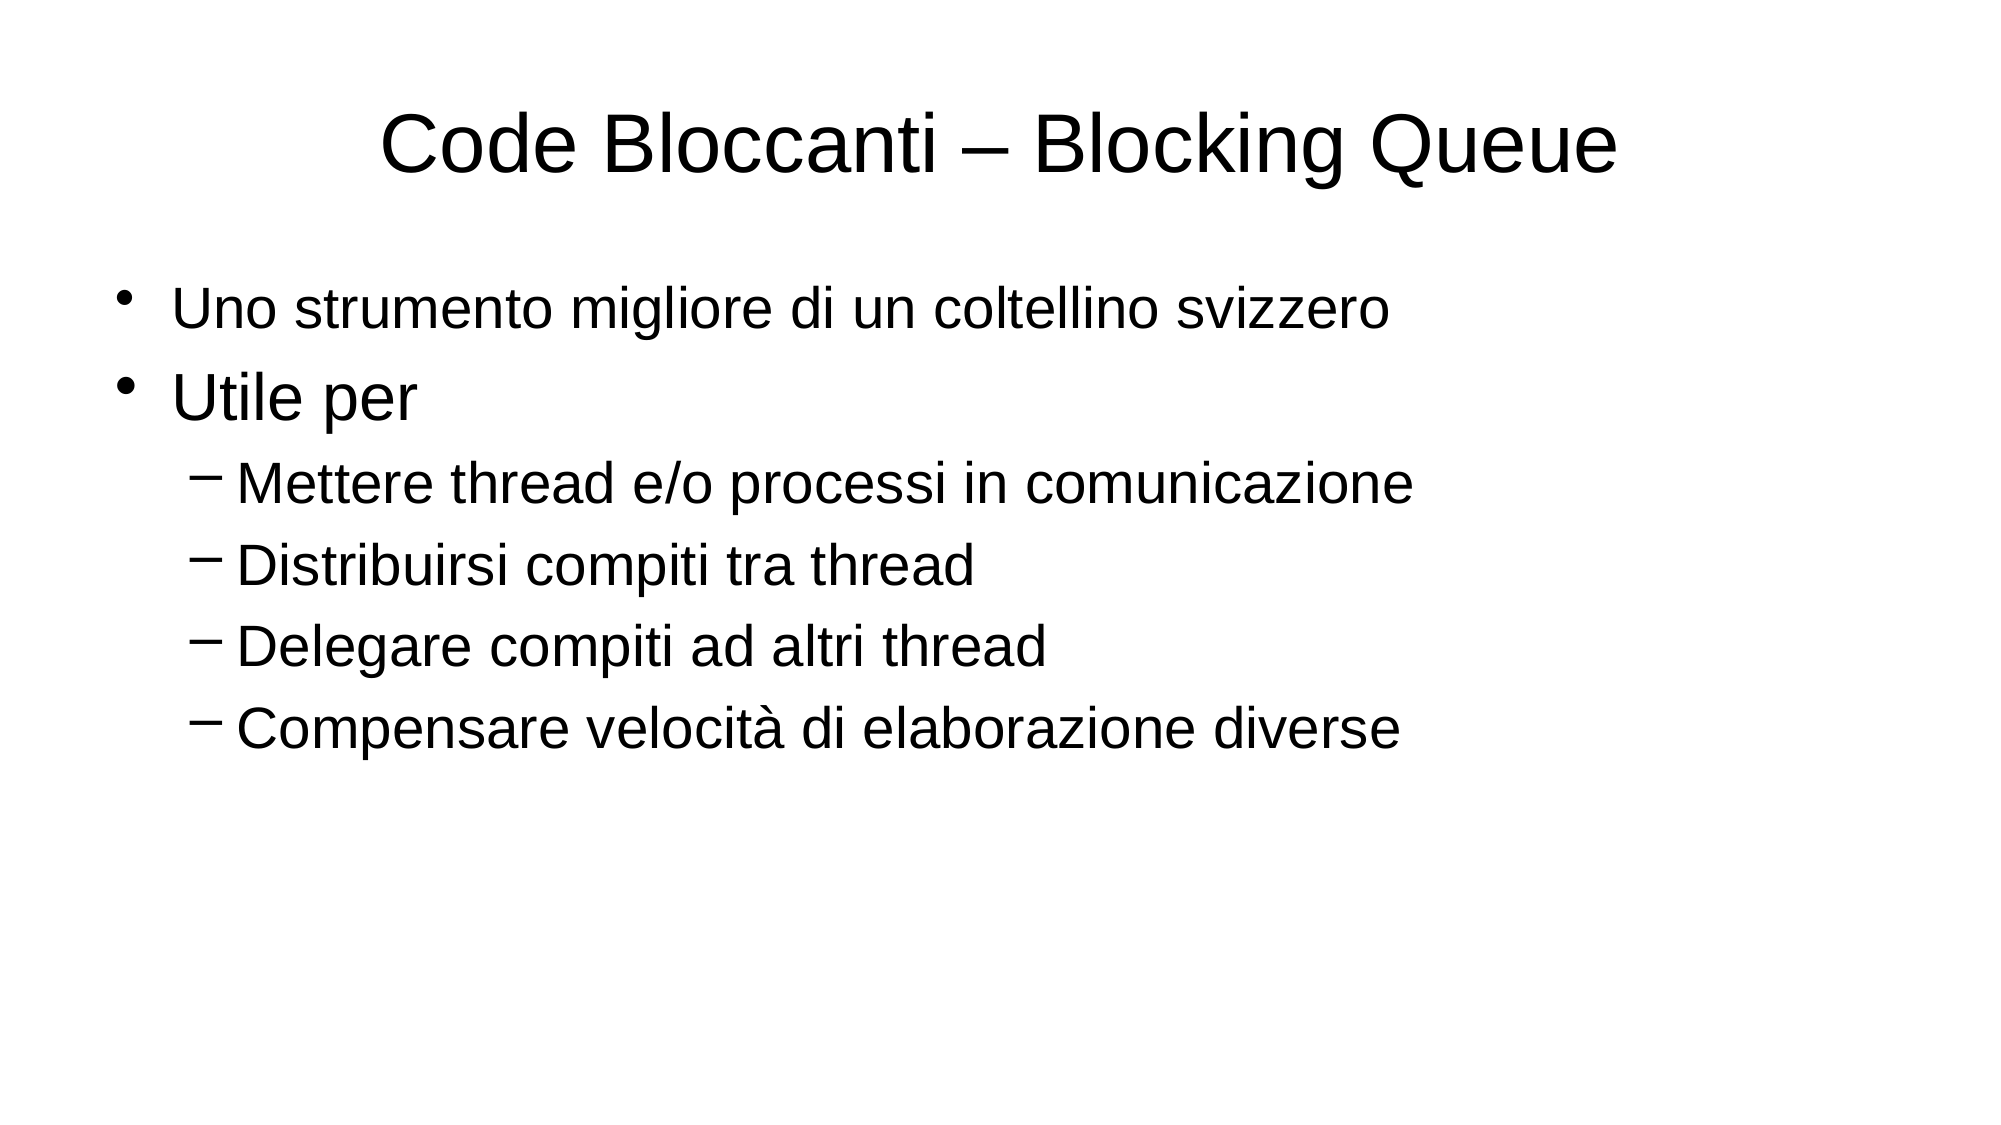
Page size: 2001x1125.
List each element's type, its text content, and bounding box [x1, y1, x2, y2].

title Code Bloccanti – Blocking Queue [99, 45, 1900, 233]
list Uno strumento migliore di un coltellino svizzero Utile per Mettere thread e/o processi in comunicazione Distribuirsi compiti tra thread Delegare compiti ad altri thread Compensare velocità di elaborazione diverse [99, 262, 1900, 1005]
